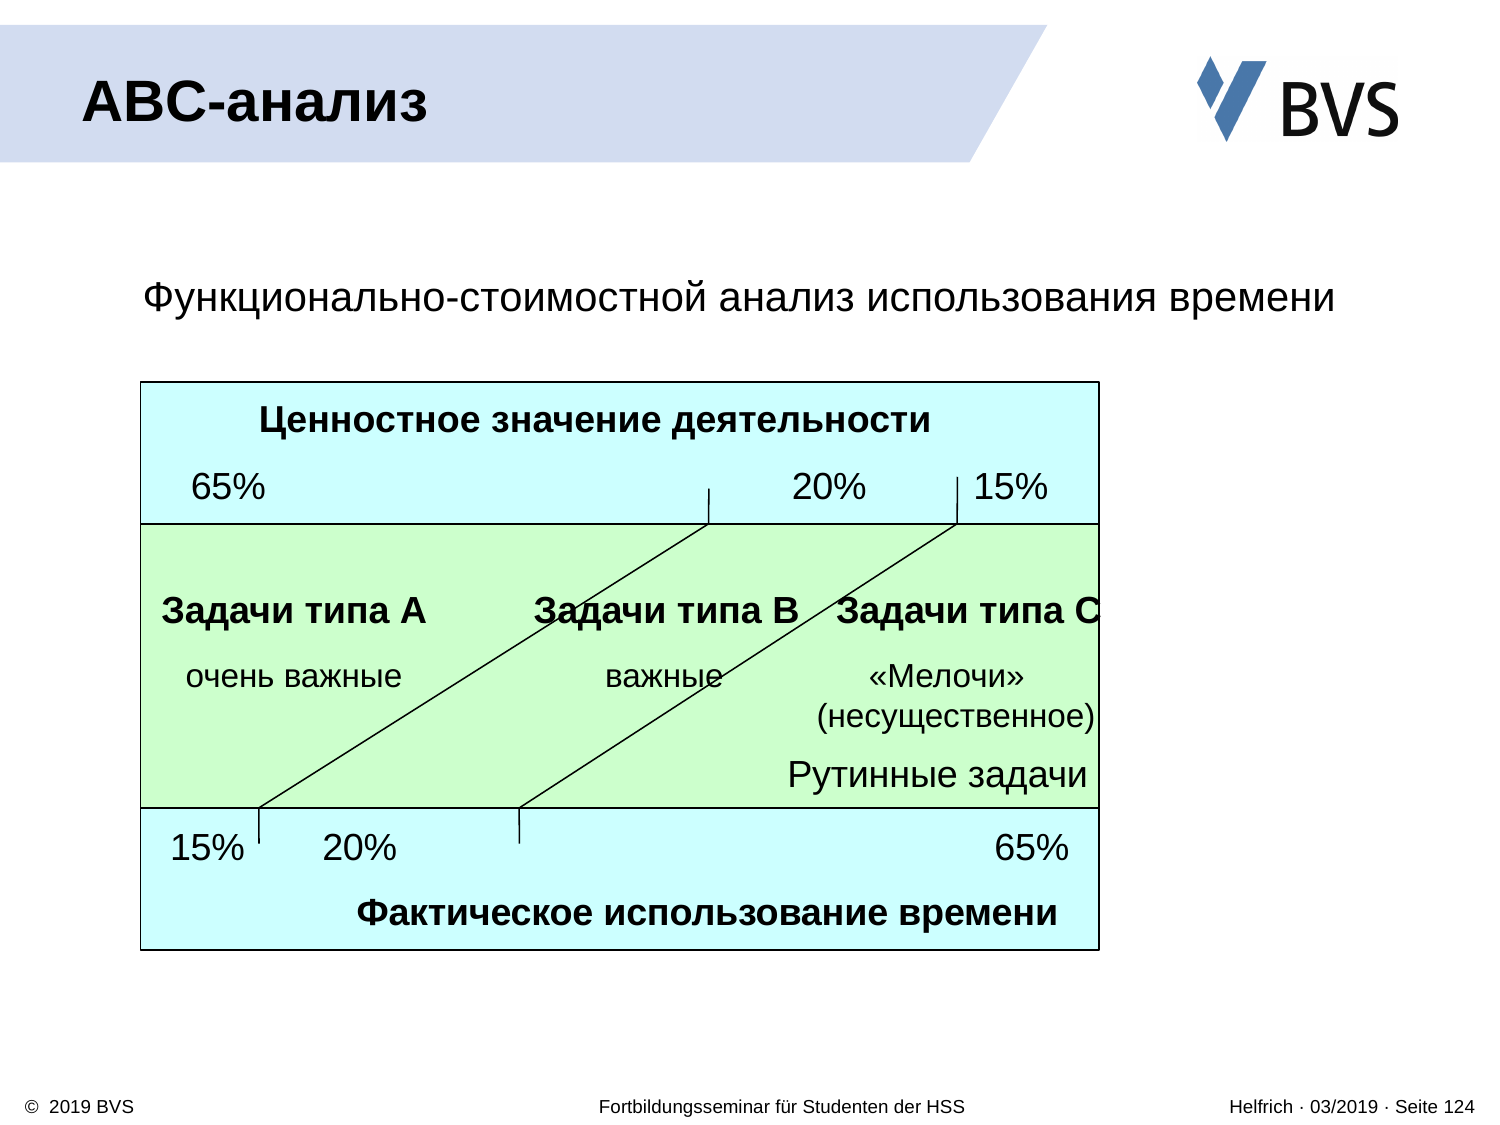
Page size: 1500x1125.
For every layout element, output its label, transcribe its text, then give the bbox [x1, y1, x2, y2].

text_box Задачи типа C «Мелочи» (несущественное) [808, 585, 1102, 734]
text_box 65% [188, 462, 269, 508]
text_box Задачи типа B важные [527, 585, 800, 694]
text_box Рутинные задачи [785, 749, 1092, 796]
picture [1197, 56, 1398, 142]
text_box 15% 20% Фактическое использование времени [167, 822, 1102, 934]
text_box [521, 622, 1100, 808]
text_box Задачи типа А очень важные [152, 585, 434, 694]
text_box [140, 523, 708, 808]
text_box 15% [971, 462, 1051, 508]
title ABC-анализ [79, 4, 531, 193]
text_box [865, 523, 1100, 585]
text_box 20% [789, 462, 870, 508]
text_box [614, 523, 956, 625]
text_box Функционально-стоимостной анализ использования времени Ценностное значение деятельности [140, 269, 1388, 440]
text_box [140, 808, 1100, 951]
text_box [140, 440, 1100, 523]
